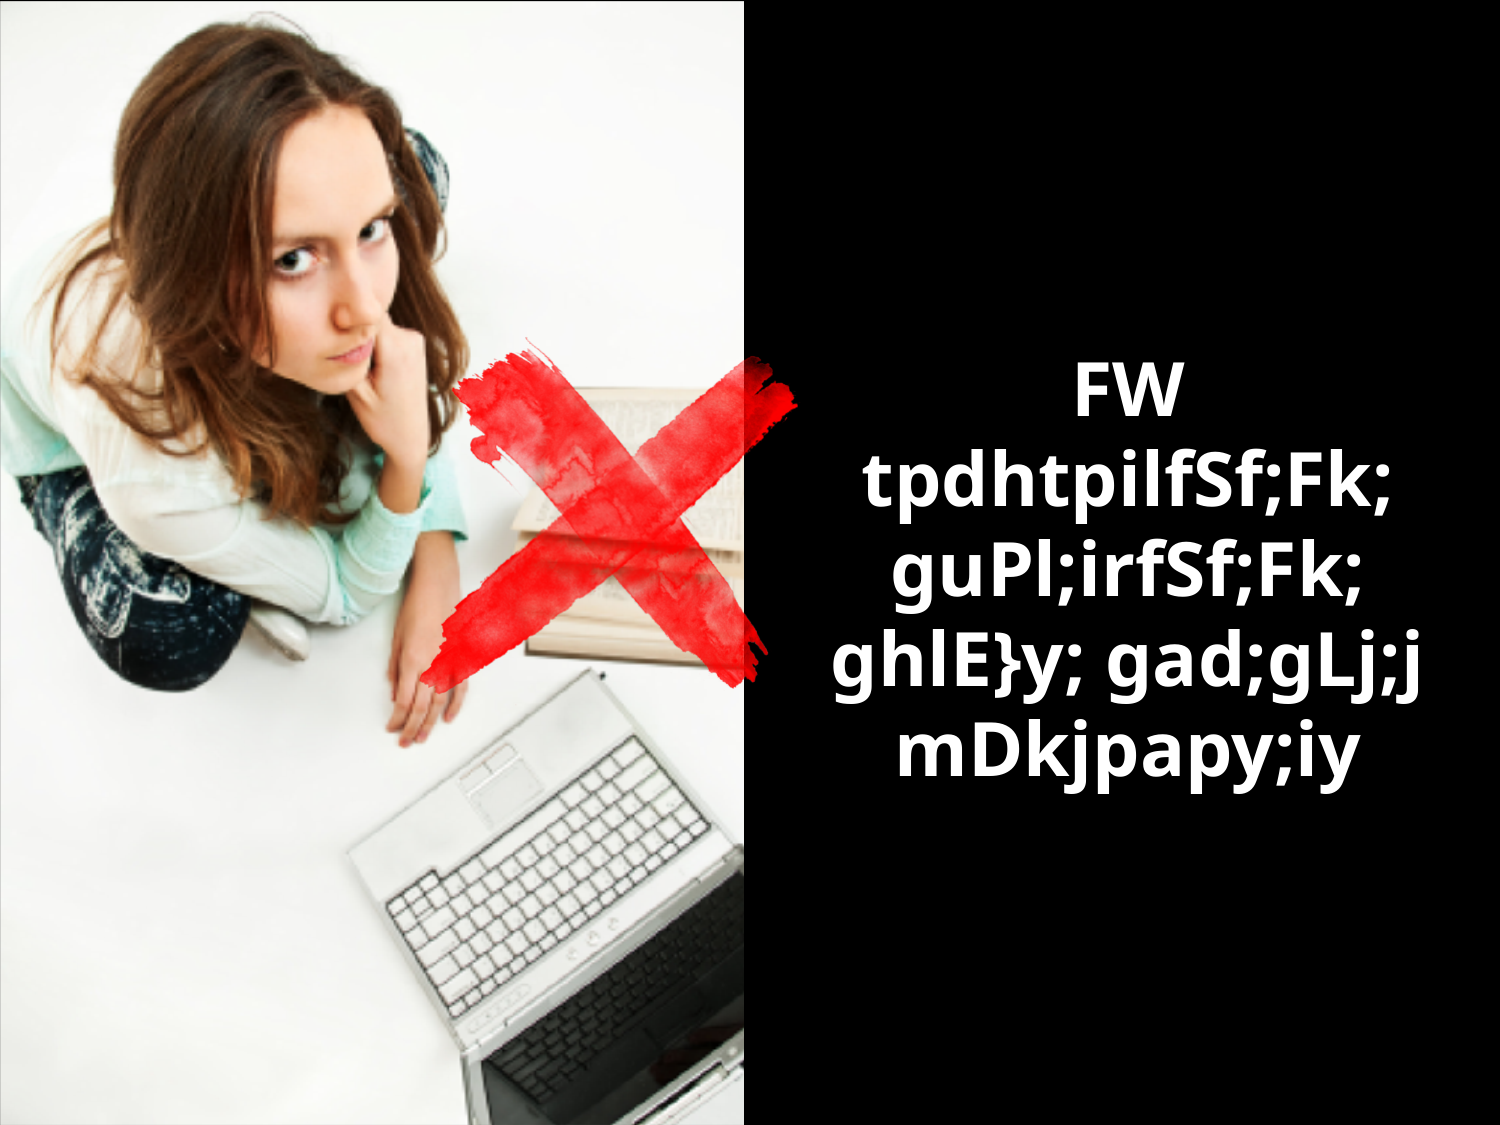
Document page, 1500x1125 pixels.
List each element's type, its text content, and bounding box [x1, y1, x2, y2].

text_box [0, 0, 1500, 1125]
title FW tpdhtpilfSf;Fk; guPl;irfSf;Fk; ghlE}y; gad;gLj;j mDkjpapy;iy [785, 19, 1471, 1114]
picture [0, 2, 935, 1125]
